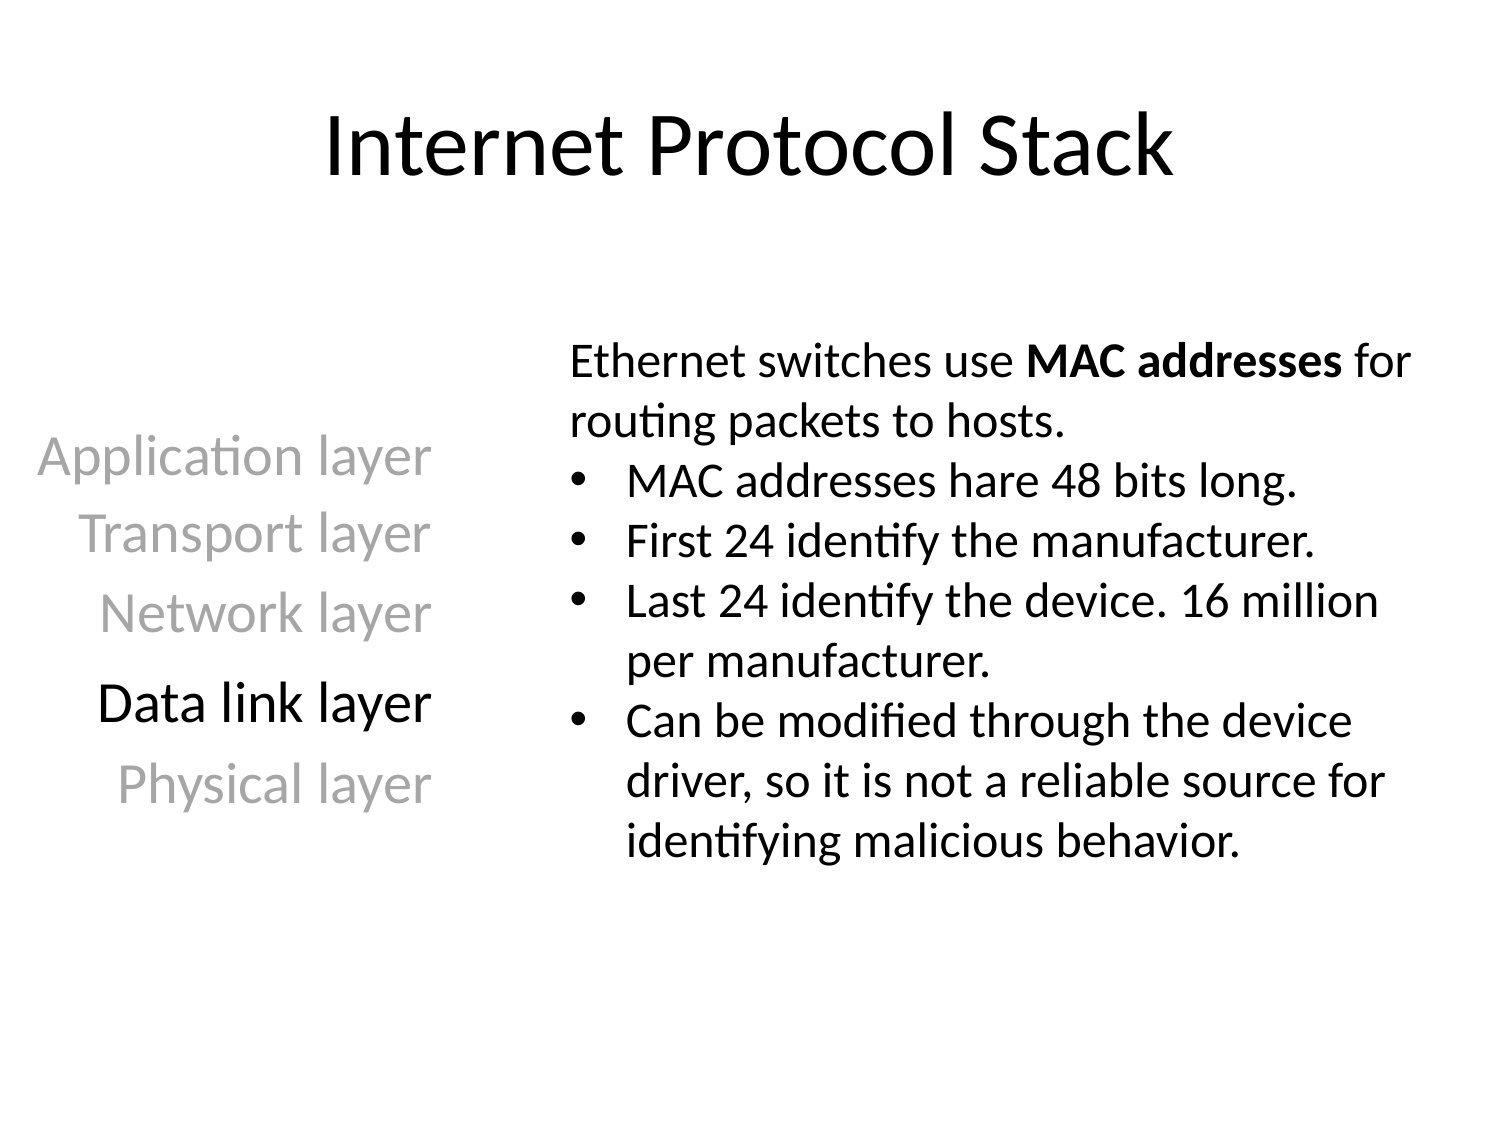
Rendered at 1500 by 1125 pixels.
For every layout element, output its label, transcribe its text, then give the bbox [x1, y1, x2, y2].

text_box Physical layer [11, 737, 448, 823]
text_box Application layer [11, 409, 448, 486]
text_box Transport layer [11, 486, 448, 566]
text_box Data link layer [11, 656, 448, 737]
title Internet Protocol Stack [75, 45, 1425, 233]
text_box Ethernet switches use MAC addresses for routing packets to hosts. MAC addresses hare 48 bits long. First 24 identify the manufacturer. Last 24 identify the device. 16 million per manufacturer. Can be modified through the device driver, so it is not a reliable source for identifying malicious behavior. [554, 320, 1450, 876]
text_box Network layer [11, 566, 448, 652]
